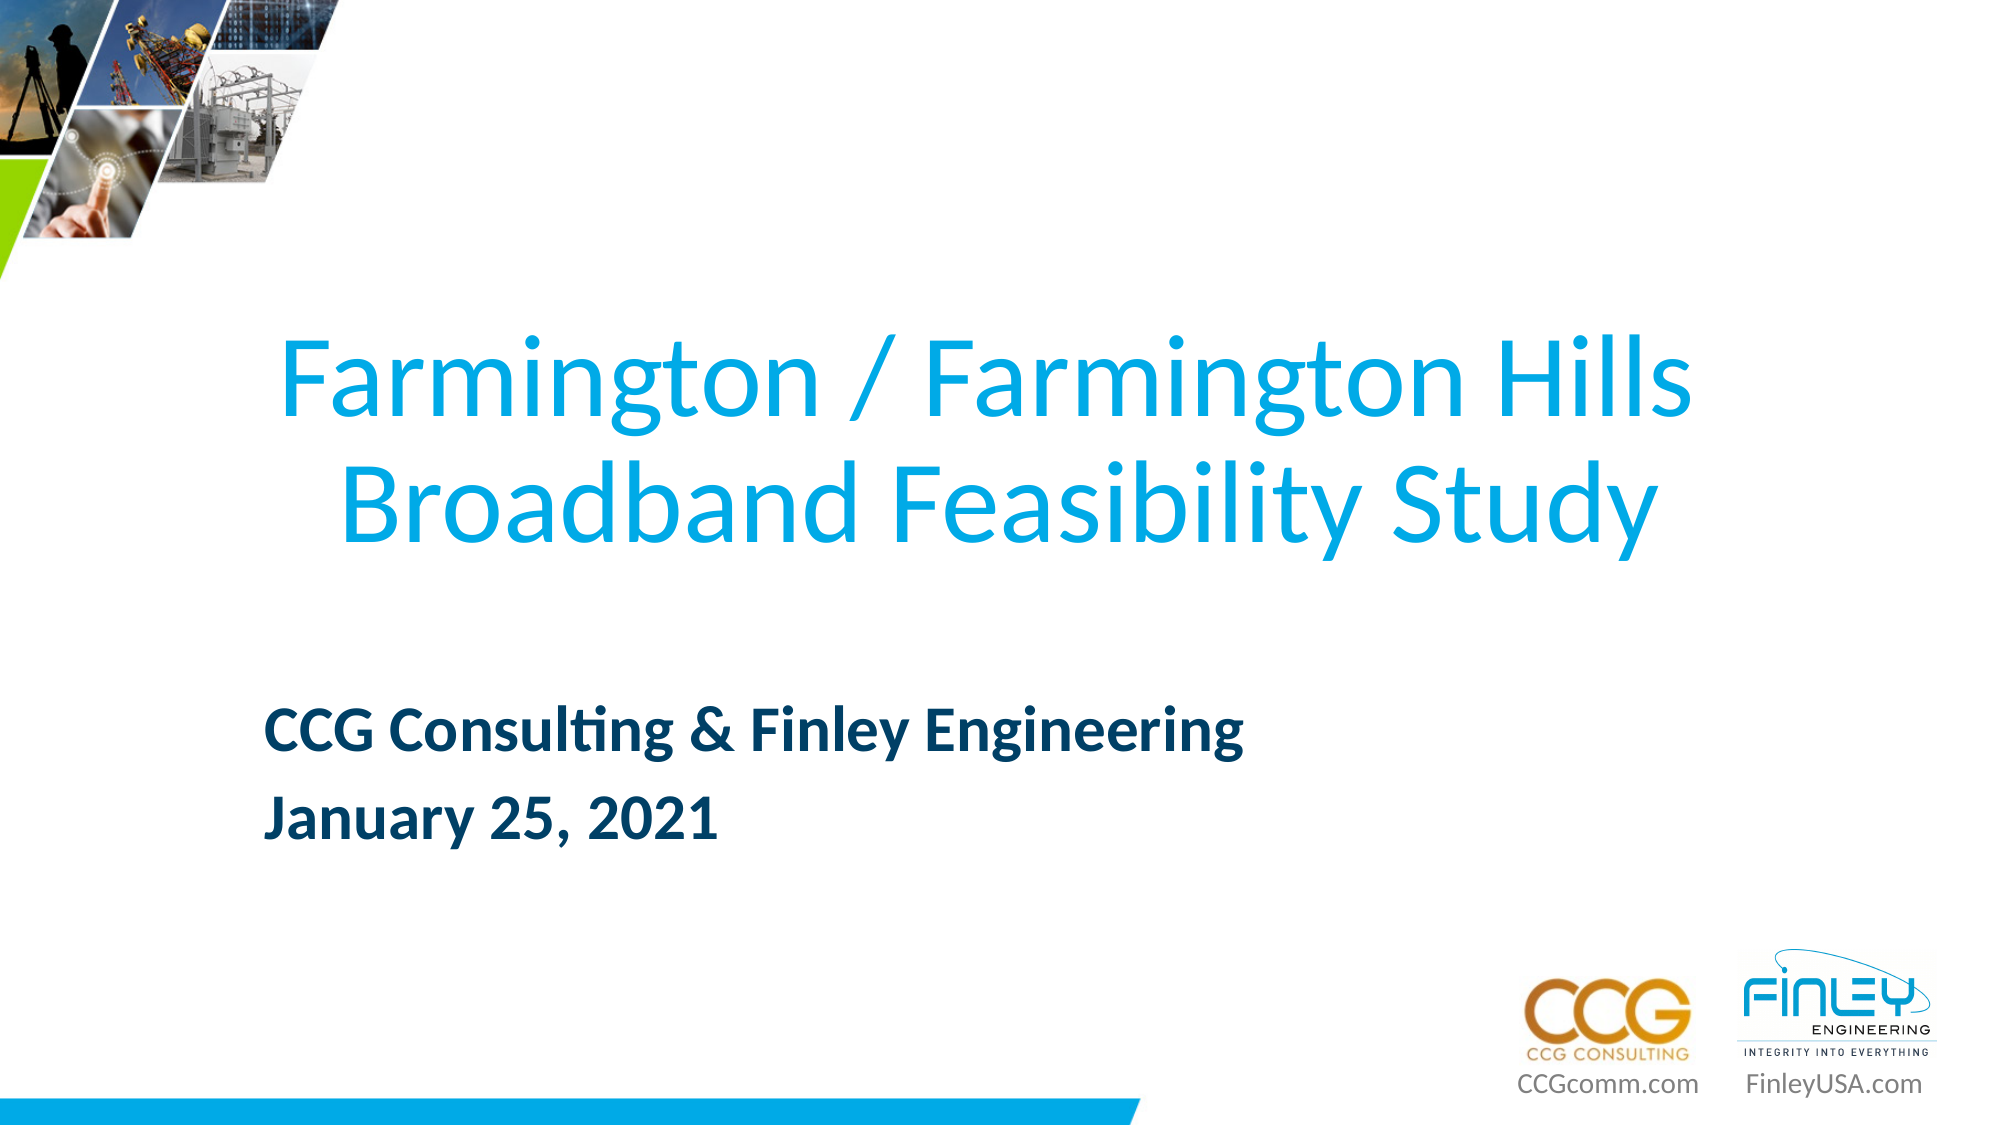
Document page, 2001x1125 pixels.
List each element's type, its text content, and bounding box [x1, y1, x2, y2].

picture [1737, 949, 1937, 1058]
title Farmington / Farmington Hills Broadband Feasibility Study [249, 184, 1750, 576]
subtitle CCG Consulting & Finley Engineering January 25, 2021 [249, 590, 1750, 863]
picture [0, 0, 1184, 1125]
picture [1519, 976, 1696, 1066]
